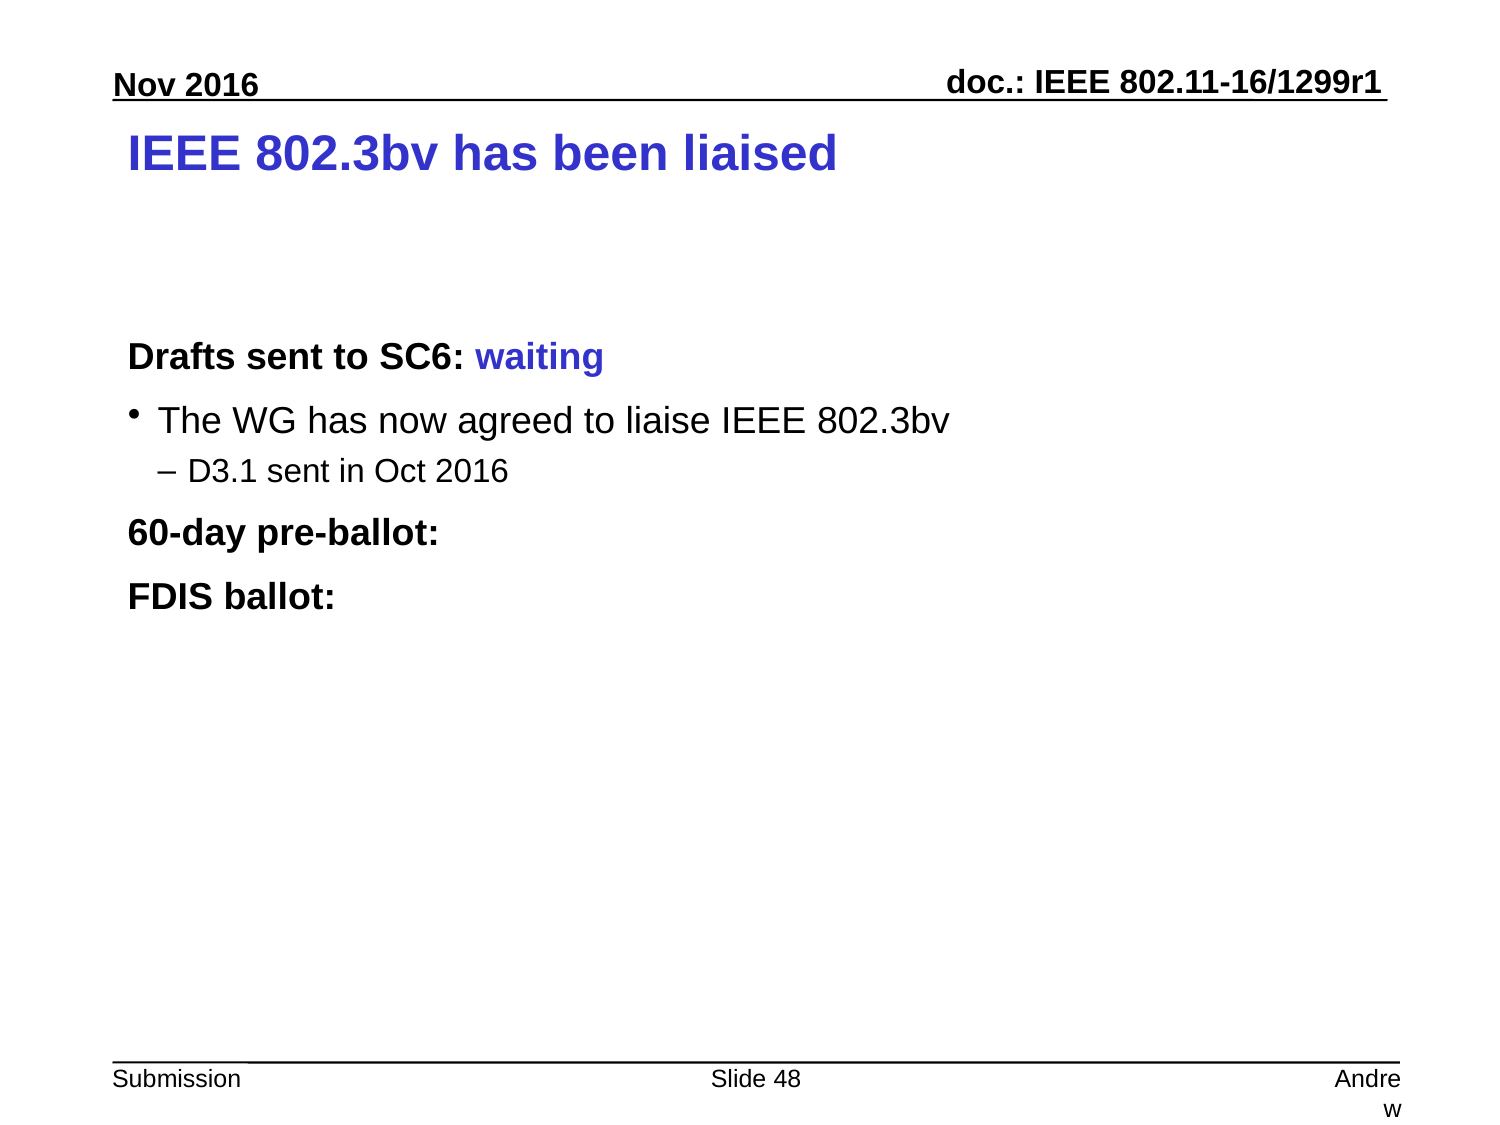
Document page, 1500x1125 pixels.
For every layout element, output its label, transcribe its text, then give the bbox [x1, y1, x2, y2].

slide_number Slide 48 [709, 1061, 803, 1093]
title IEEE 802.3bv has been liaised [112, 112, 1388, 288]
list Drafts sent to SC6: waiting The WG has now agreed to liaise IEEE 802.3bv D3.1 sent in Oct 2016 60-day pre-ballot: FDIS ballot: [112, 324, 1388, 1000]
footer Andrew Myles, Cisco [1320, 1061, 1402, 1093]
